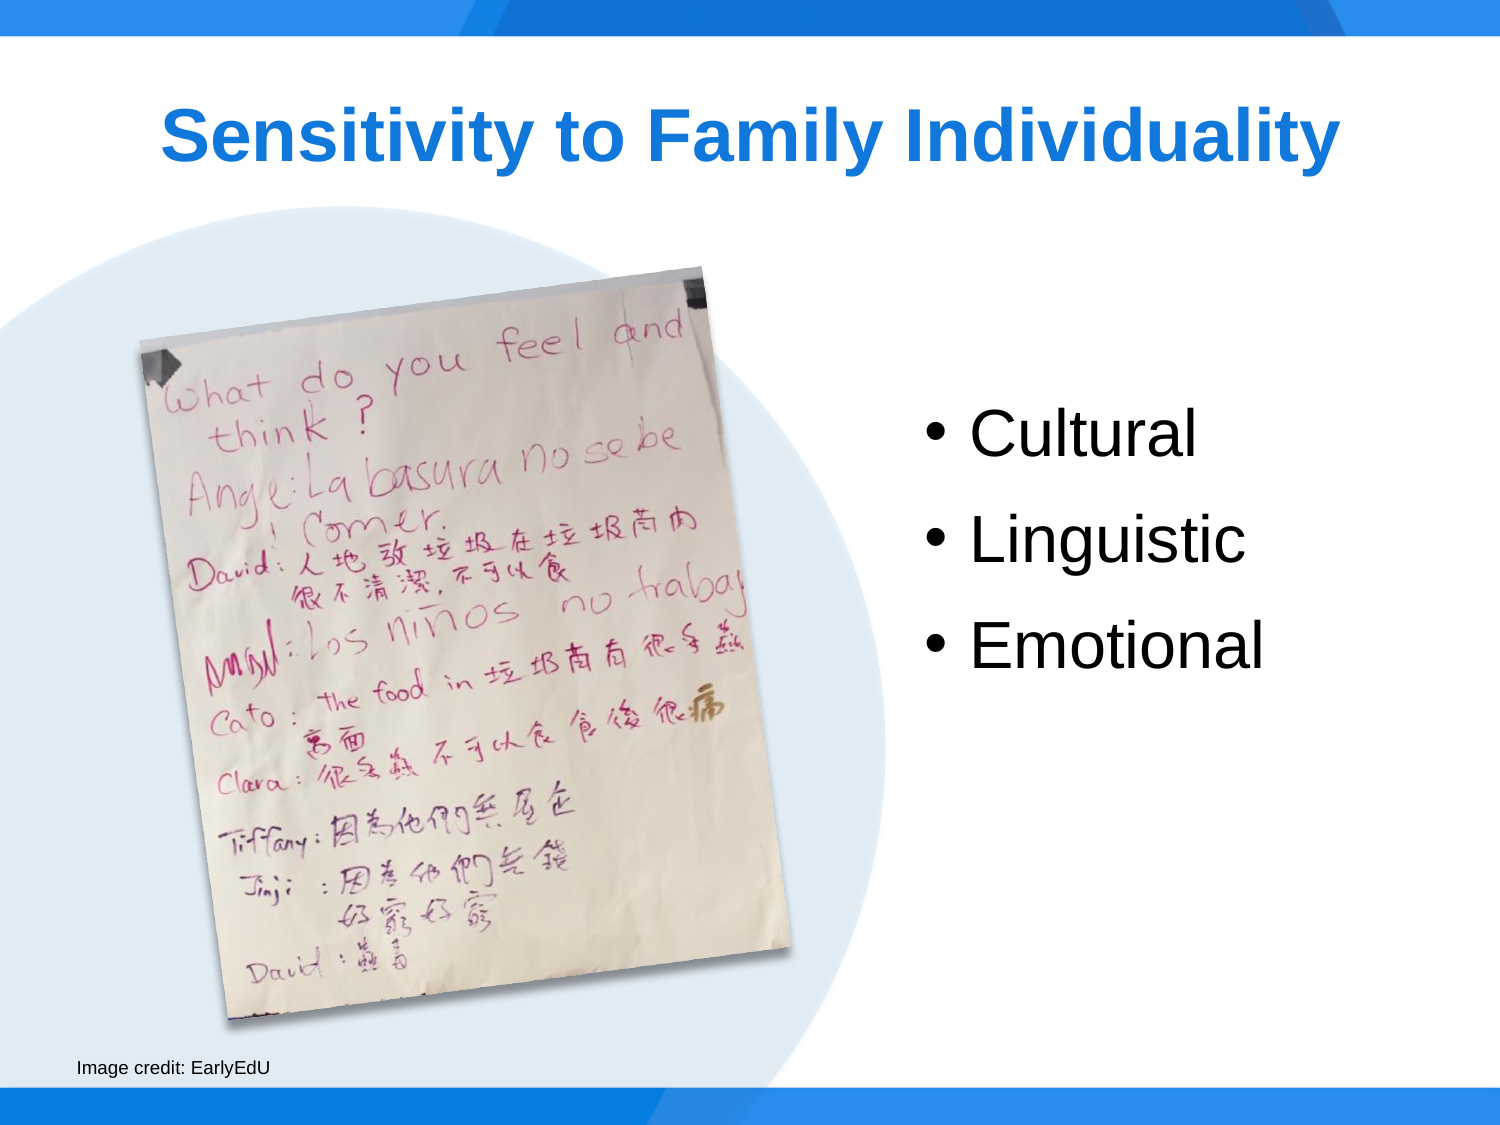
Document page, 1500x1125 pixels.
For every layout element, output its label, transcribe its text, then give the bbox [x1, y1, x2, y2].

list Cultural Linguistic Emotional [909, 382, 1427, 872]
text_box Image credit: EarlyEdU [61, 1048, 326, 1087]
picture [0, 0, 1500, 1125]
title Sensitivity to Family Individuality [76, 37, 1427, 225]
text_box [0, 225, 887, 1125]
